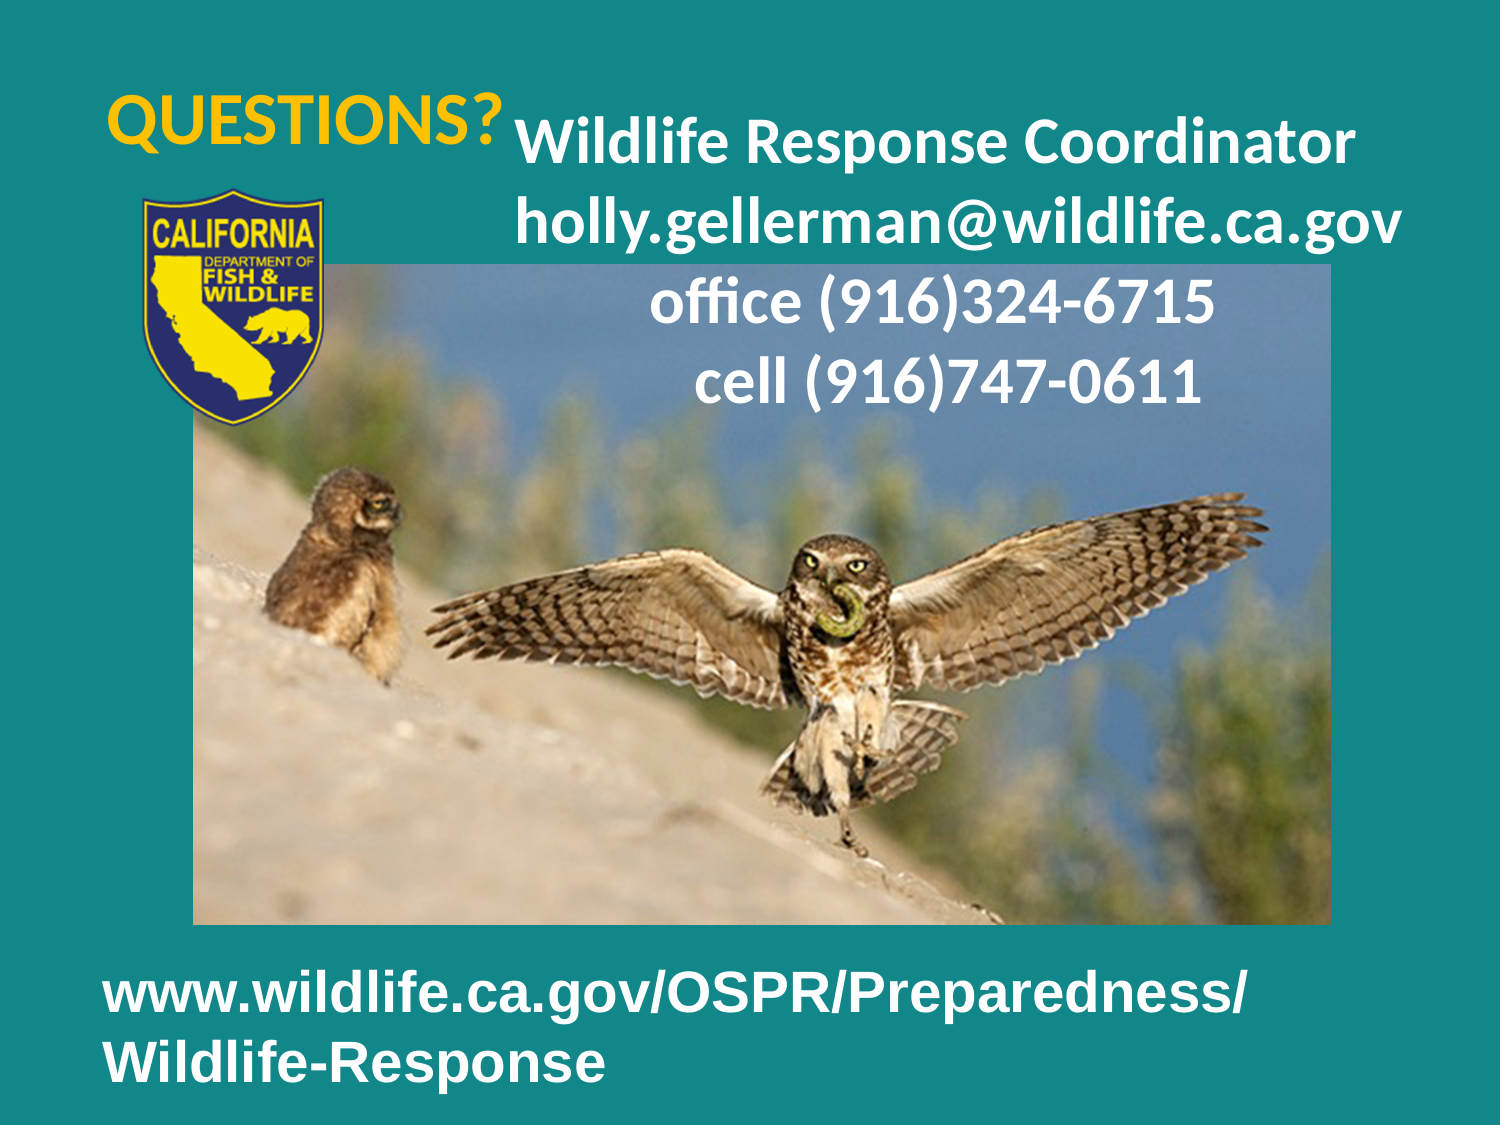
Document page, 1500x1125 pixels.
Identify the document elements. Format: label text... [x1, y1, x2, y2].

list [193, 264, 1332, 926]
text_box QUESTIONS? [87, 62, 525, 168]
text_box www.wildlife.ca.gov/OSPR/Preparedness/ Wildlife-Response [87, 946, 1438, 1102]
picture [139, 185, 324, 429]
text_box Wildlife Response Coordinator holly.gellerman@wildlife.ca.gov office (916)324-6715 cell (916)747-0611 [500, 89, 1438, 425]
